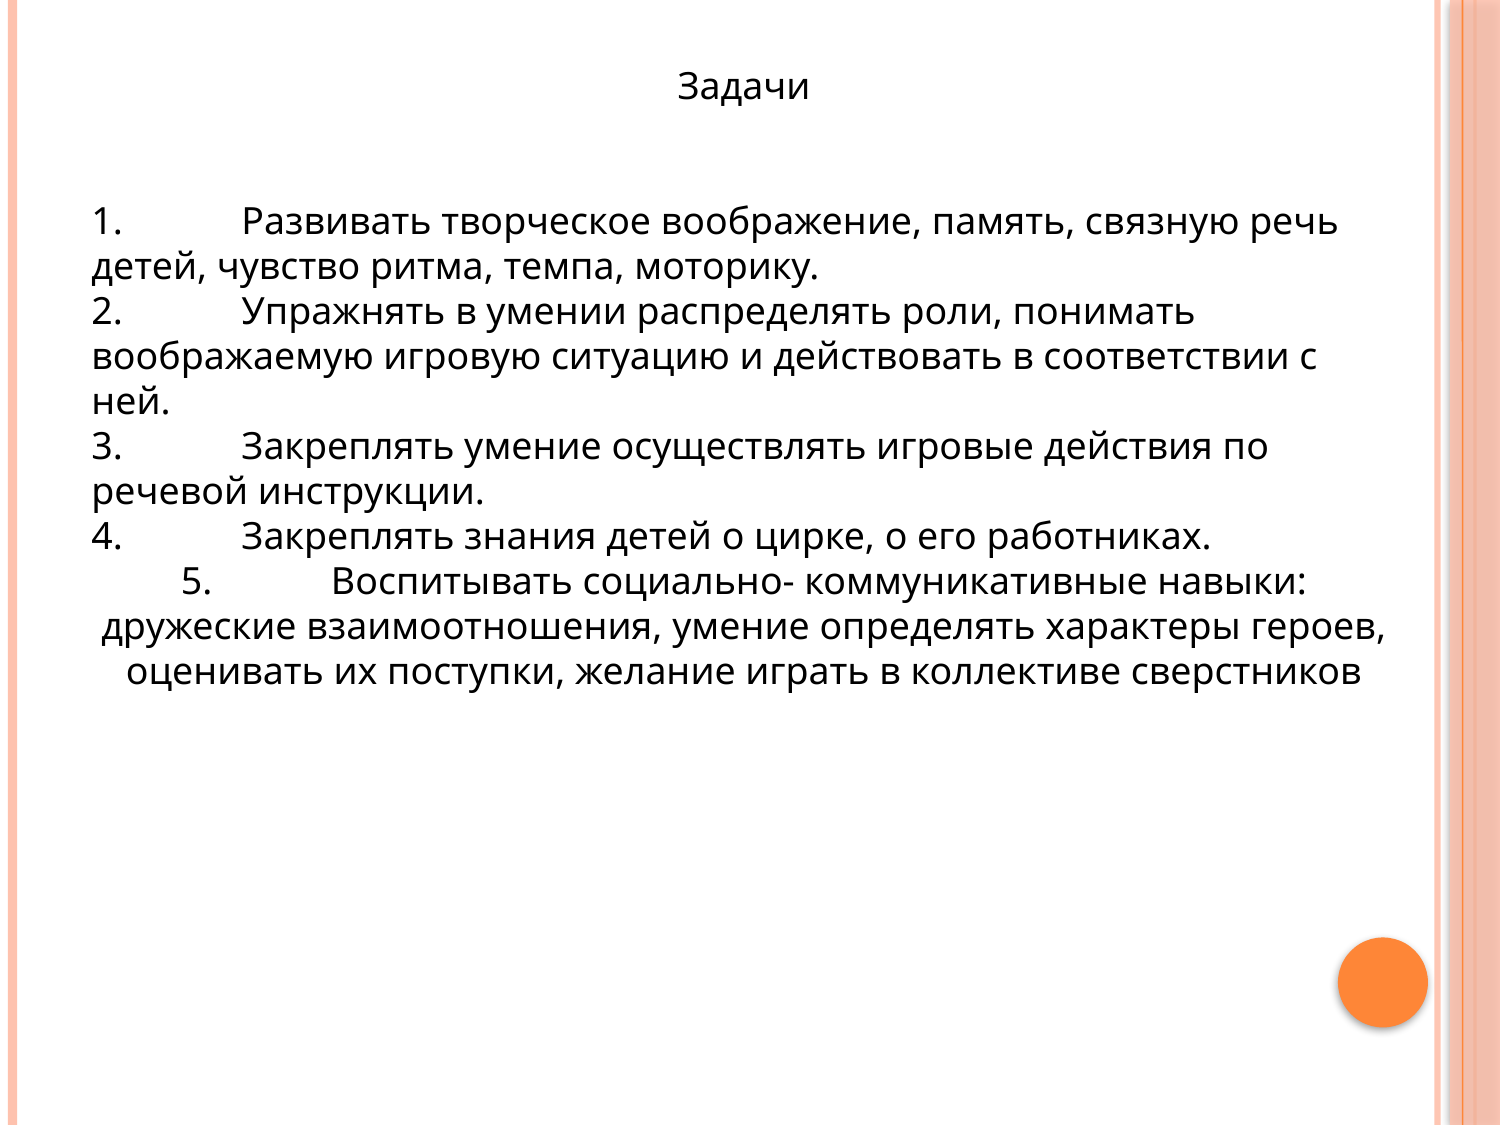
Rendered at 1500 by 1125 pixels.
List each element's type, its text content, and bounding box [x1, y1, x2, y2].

text_box Задачи 1. Развивать творческое воображение, память, связную речь детей, чувство ритма, темпа, моторику. 2. Упражнять в умении распределять роли, понимать воображаемую игровую ситуацию и действовать в соответствии с ней. 3. Закреплять умение осуществлять игровые действия по речевой инструкции. 4. Закреплять знания детей о цирке, о его работниках. 5. Воспитывать социально- коммуникативные навыки: дружеские взаимоотношения, умение определять характеры героев, оценивать их поступки, желание играть в коллективе сверстников [76, 54, 1412, 700]
